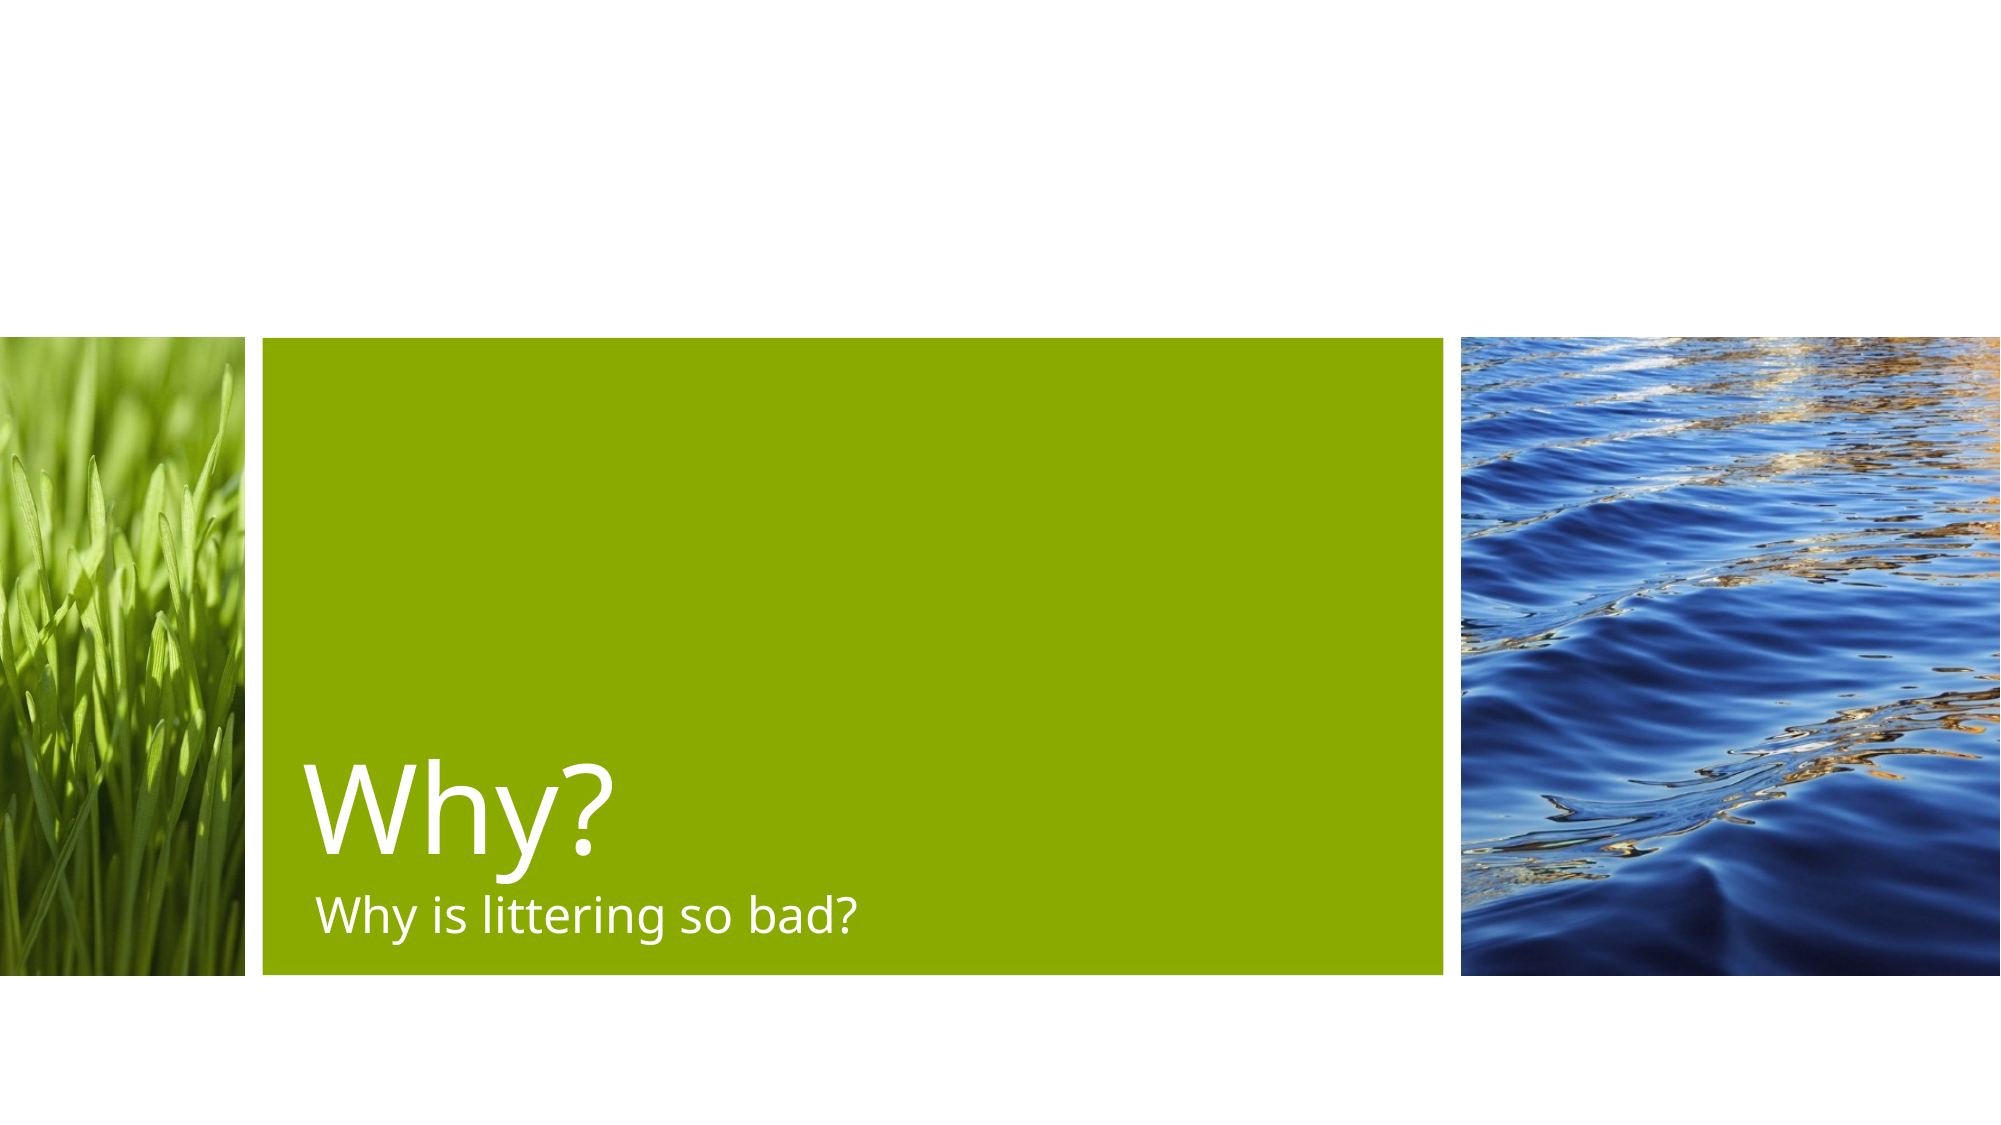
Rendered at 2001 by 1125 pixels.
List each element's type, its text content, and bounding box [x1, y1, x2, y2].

list Why is littering so bad? [287, 882, 1428, 957]
picture [0, 337, 245, 976]
picture [1461, 337, 2000, 976]
title Why? [287, 371, 1428, 882]
